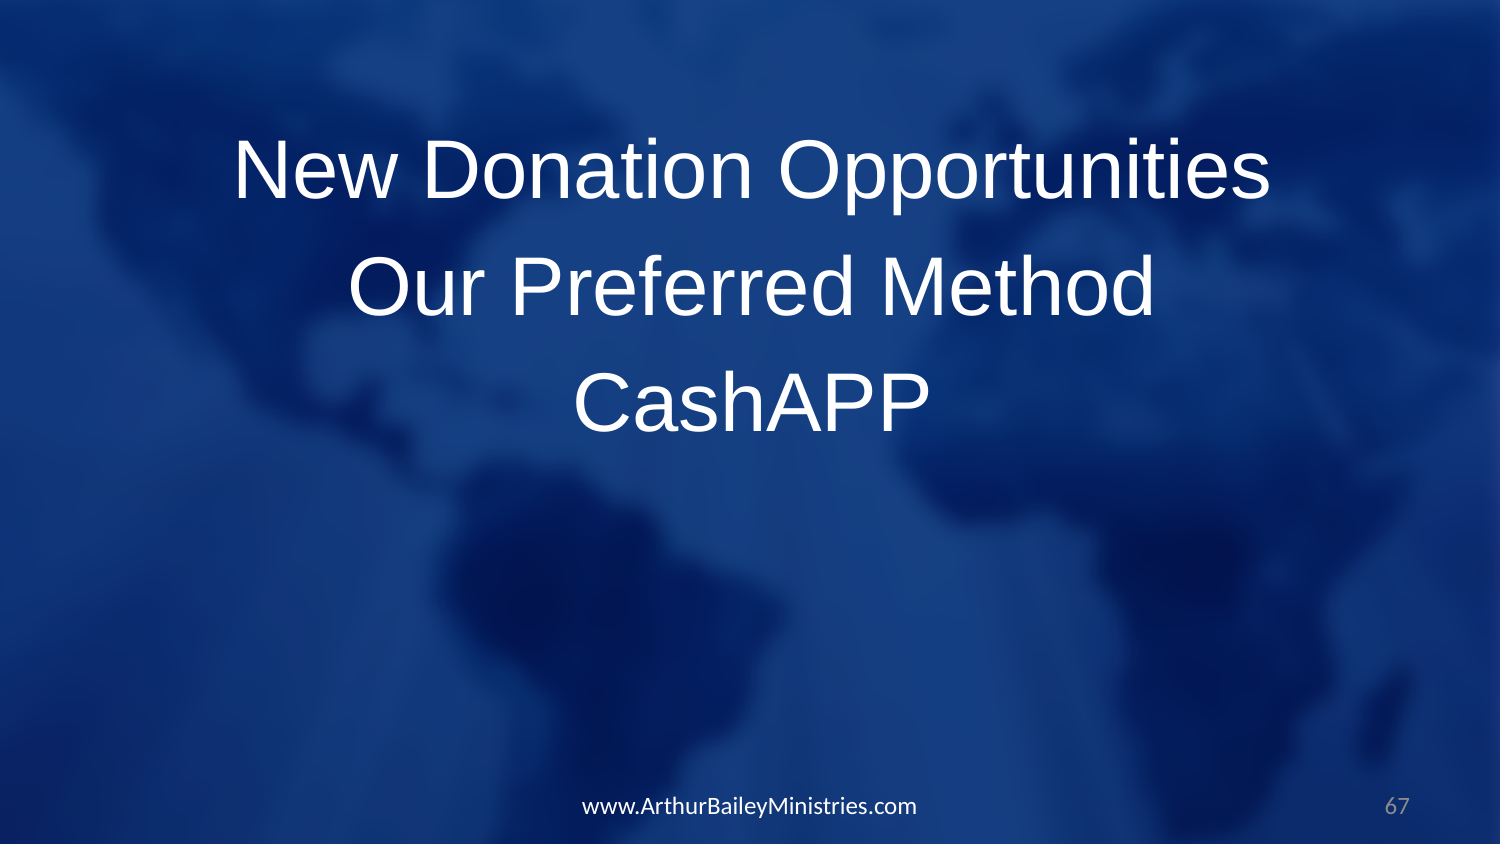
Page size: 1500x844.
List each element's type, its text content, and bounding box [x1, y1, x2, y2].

list New Donation Opportunities Our Preferred Method CashAPP [151, 107, 1355, 741]
slide_number 67 [1074, 782, 1425, 827]
picture [0, 0, 1500, 844]
footer www.ArthurBaileyMinistries.com [512, 782, 988, 827]
